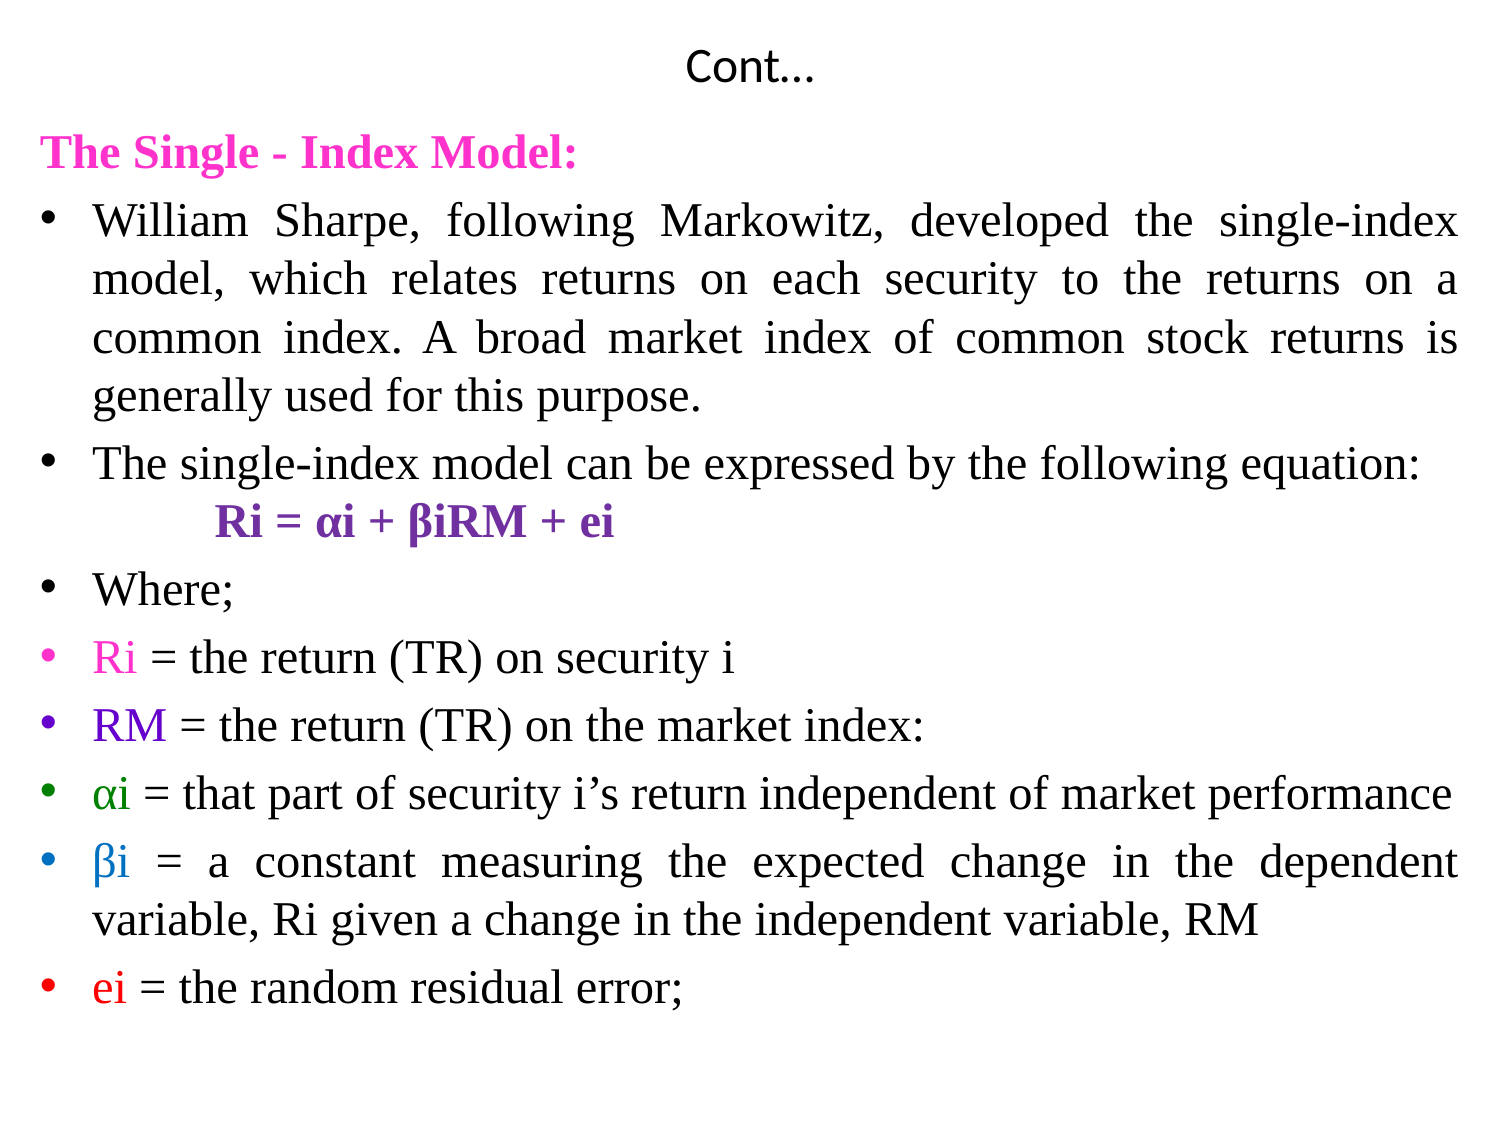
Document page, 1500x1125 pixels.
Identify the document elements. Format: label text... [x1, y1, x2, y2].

title Cont… [75, 24, 1425, 100]
list The Single - Index Model: William Sharpe, following Markowitz, developed the single-index model, which relates returns on each security to the returns on a common index. A broad market index of common stock returns is generally used for this purpose. The single-index model can be expressed by the following equation: Ri = αi + βiRM + еi Where; Ri = the return (TR) on security i RM = the return (TR) on the market index: αi = that part of security i’s return independent of market performance βi = a constant measuring the expected change in the dependent variable, Ri given a change in the independent variable, RM еi = the random residual error; [24, 112, 1475, 1100]
